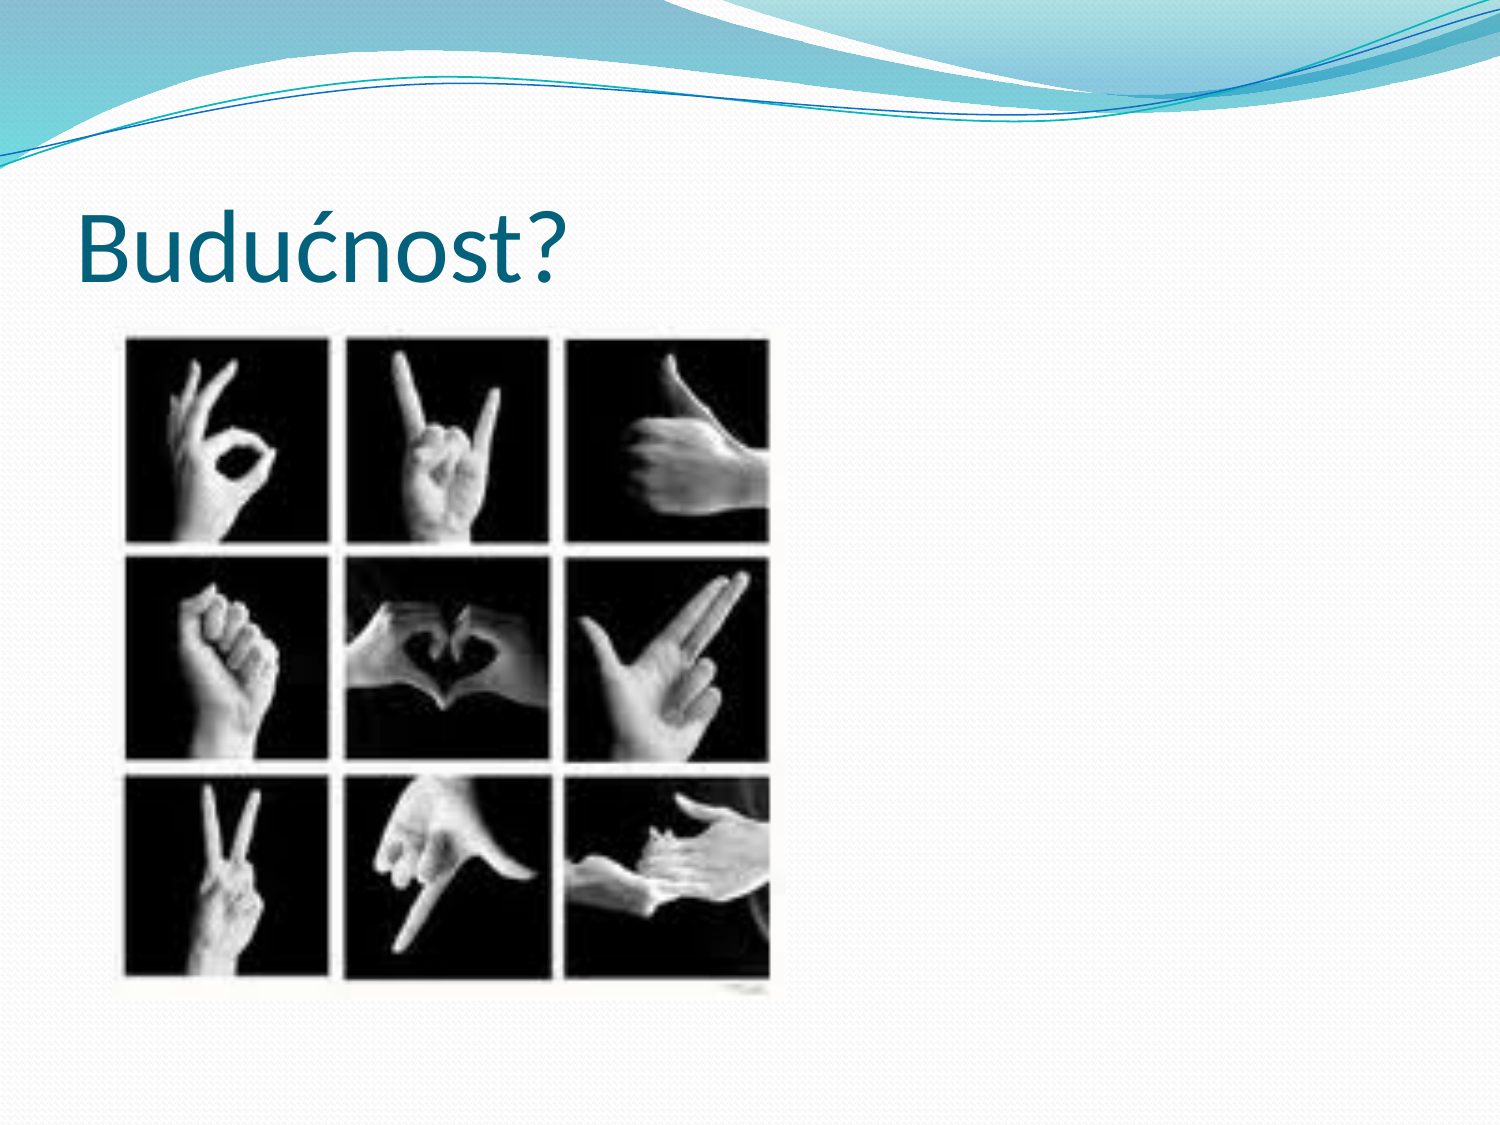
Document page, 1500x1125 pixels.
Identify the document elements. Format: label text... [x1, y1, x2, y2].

title Budućnost? [75, 115, 1425, 303]
picture [111, 326, 786, 1000]
